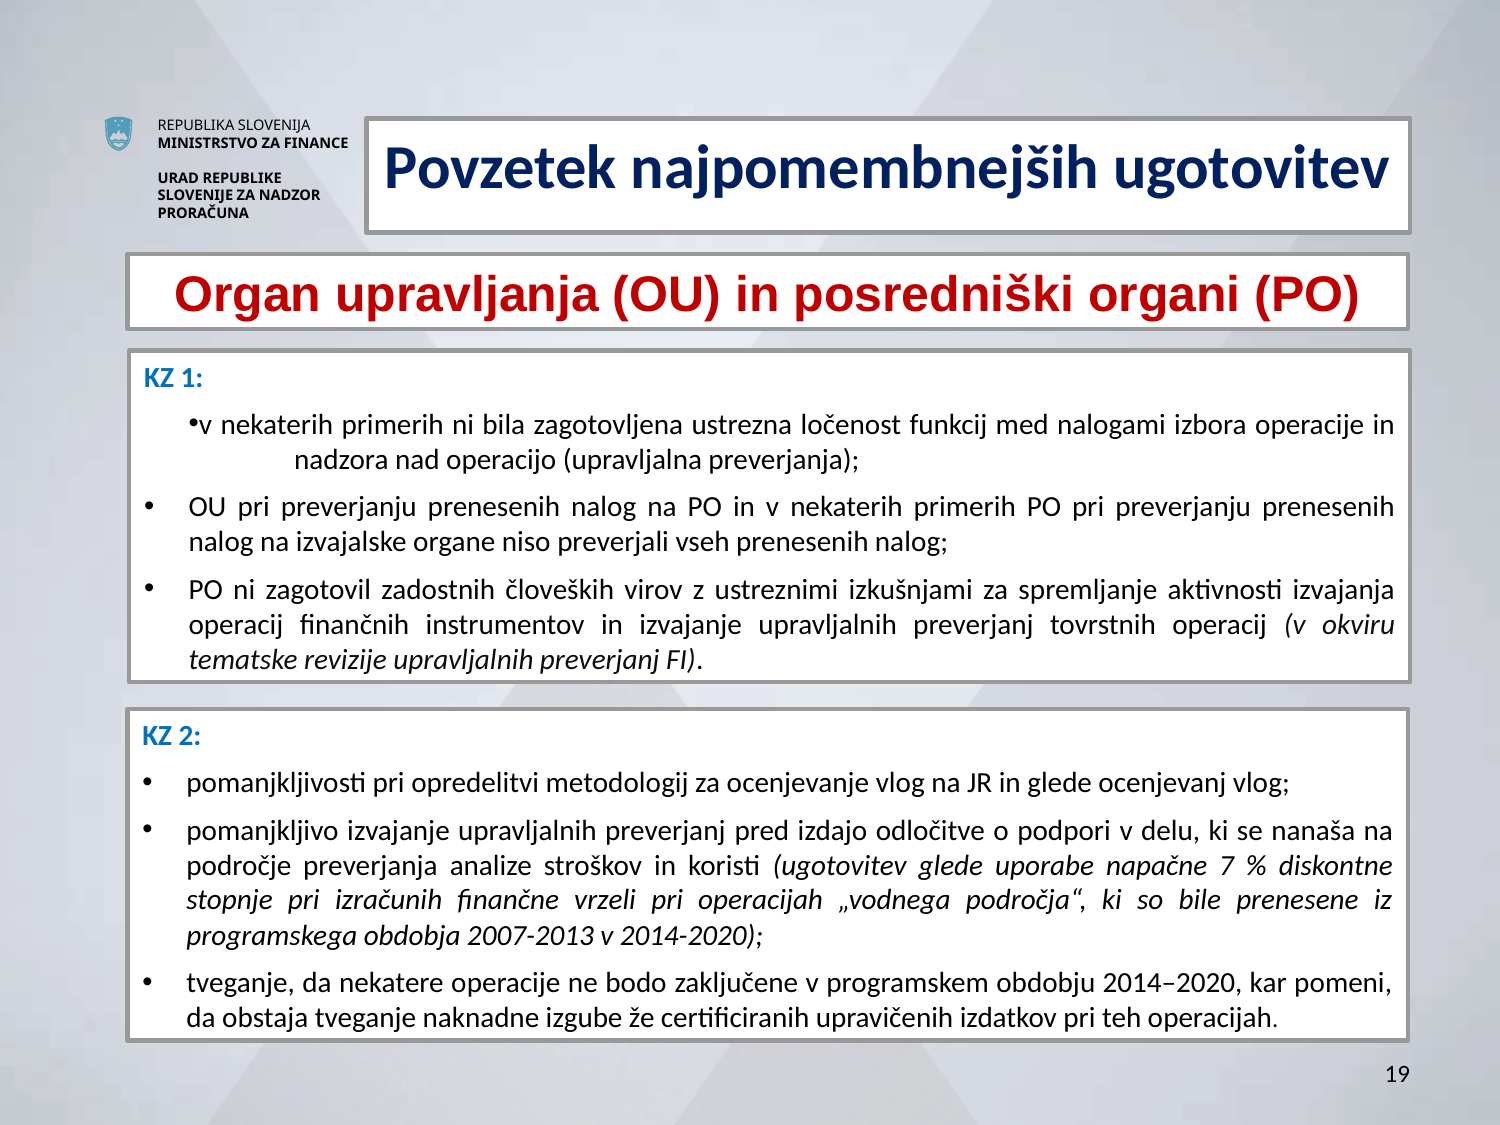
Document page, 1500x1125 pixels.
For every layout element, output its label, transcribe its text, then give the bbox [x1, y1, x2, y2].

slide_number 19 [1074, 1042, 1425, 1103]
text_box Povzetek najpomembnejših ugotovitev [366, 118, 1410, 233]
text_box KZ 2: pomanjkljivosti pri opredelitvi metodologij za ocenjevanje vlog na JR in glede ocenjevanj vlog; pomanjkljivo izvajanje upravljalnih preverjanj pred izdajo odločitve o podpori v delu, ki se nanaša na področje preverjanja analize stroškov in koristi (ugotovitev glede uporabe napačne 7 % diskontne stopnje pri izračunih finančne vrzeli pri operacijah „vodnega področja“, ki so bile prenesene iz programskega obdobja 2007-2013 v 2014-2020); tveganje, da nekatere operacije ne bodo zaključene v programskem obdobju 2014–2020, kar pomeni, da obstaja tveganje naknadne izgube že certificiranih upravičenih izdatkov pri teh operacijah. [125, 707, 1410, 1043]
text_box KZ 1: v nekaterih primerih ni bila zagotovljena ustrezna ločenost funkcij med nalogami izbora operacije in nadzora nad operacijo (upravljalna preverjanja); OU pri preverjanju prenesenih nalog na PO in v nekaterih primerih PO pri preverjanju prenesenih nalog na izvajalske organe niso preverjali vseh prenesenih nalog; PO ni zagotovil zadostnih človeških virov z ustreznimi izkušnjami za spremljanje aktivnosti izvajanja operacij finančnih instrumentov in izvajanje upravljalnih preverjanj tovrstnih operacij (v okviru tematske revizije upravljalnih preverjanj FI). [127, 348, 1412, 684]
picture [0, 0, 1500, 1125]
text_box Organ upravljanja (OU) in posredniški organi (PO) [125, 252, 1410, 331]
